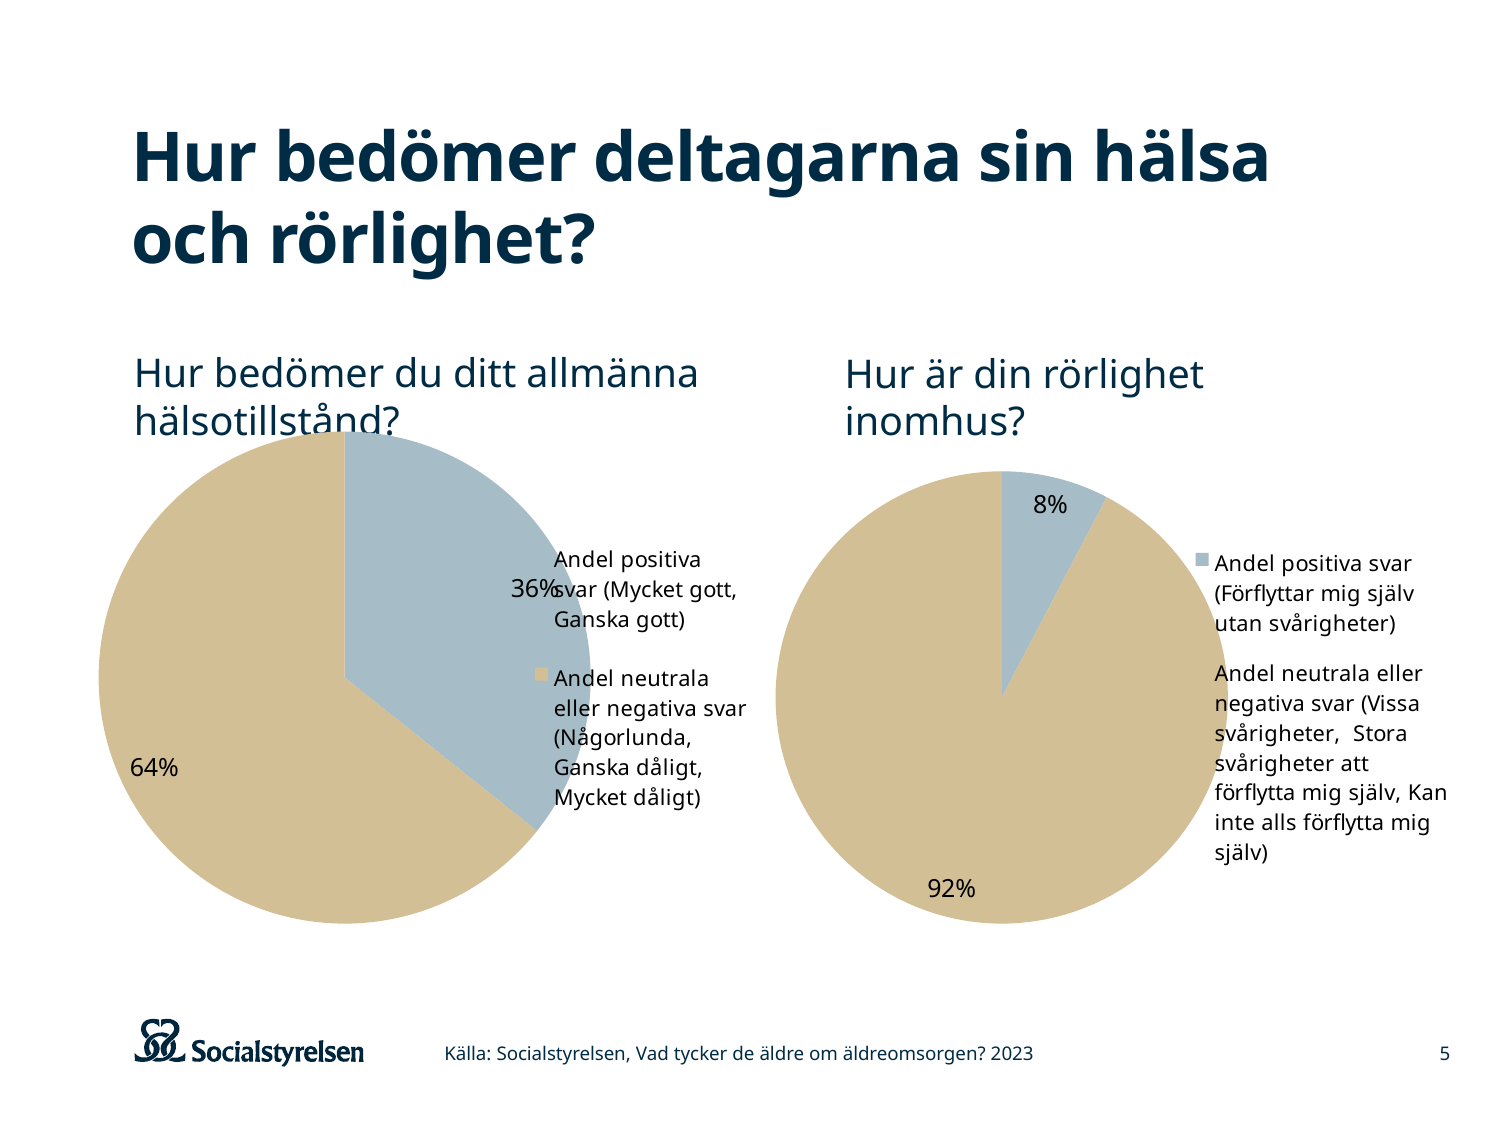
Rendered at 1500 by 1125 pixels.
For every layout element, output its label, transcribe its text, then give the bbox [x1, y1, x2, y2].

text_box Hur är din rörlighet inomhus? [829, 341, 1386, 419]
footer Källa: Socialstyrelsen, Vad tycker de äldre om äldreomsorgen? 2023 [444, 1032, 1110, 1077]
title Hur bedömer deltagarna sin hälsa och rörlighet? [131, 112, 1373, 289]
slide_number 5 [1379, 1032, 1451, 1077]
text_box Hur bedömer du ditt allmänna hälsotillstånd? [118, 340, 731, 419]
chart [57, 421, 1500, 935]
